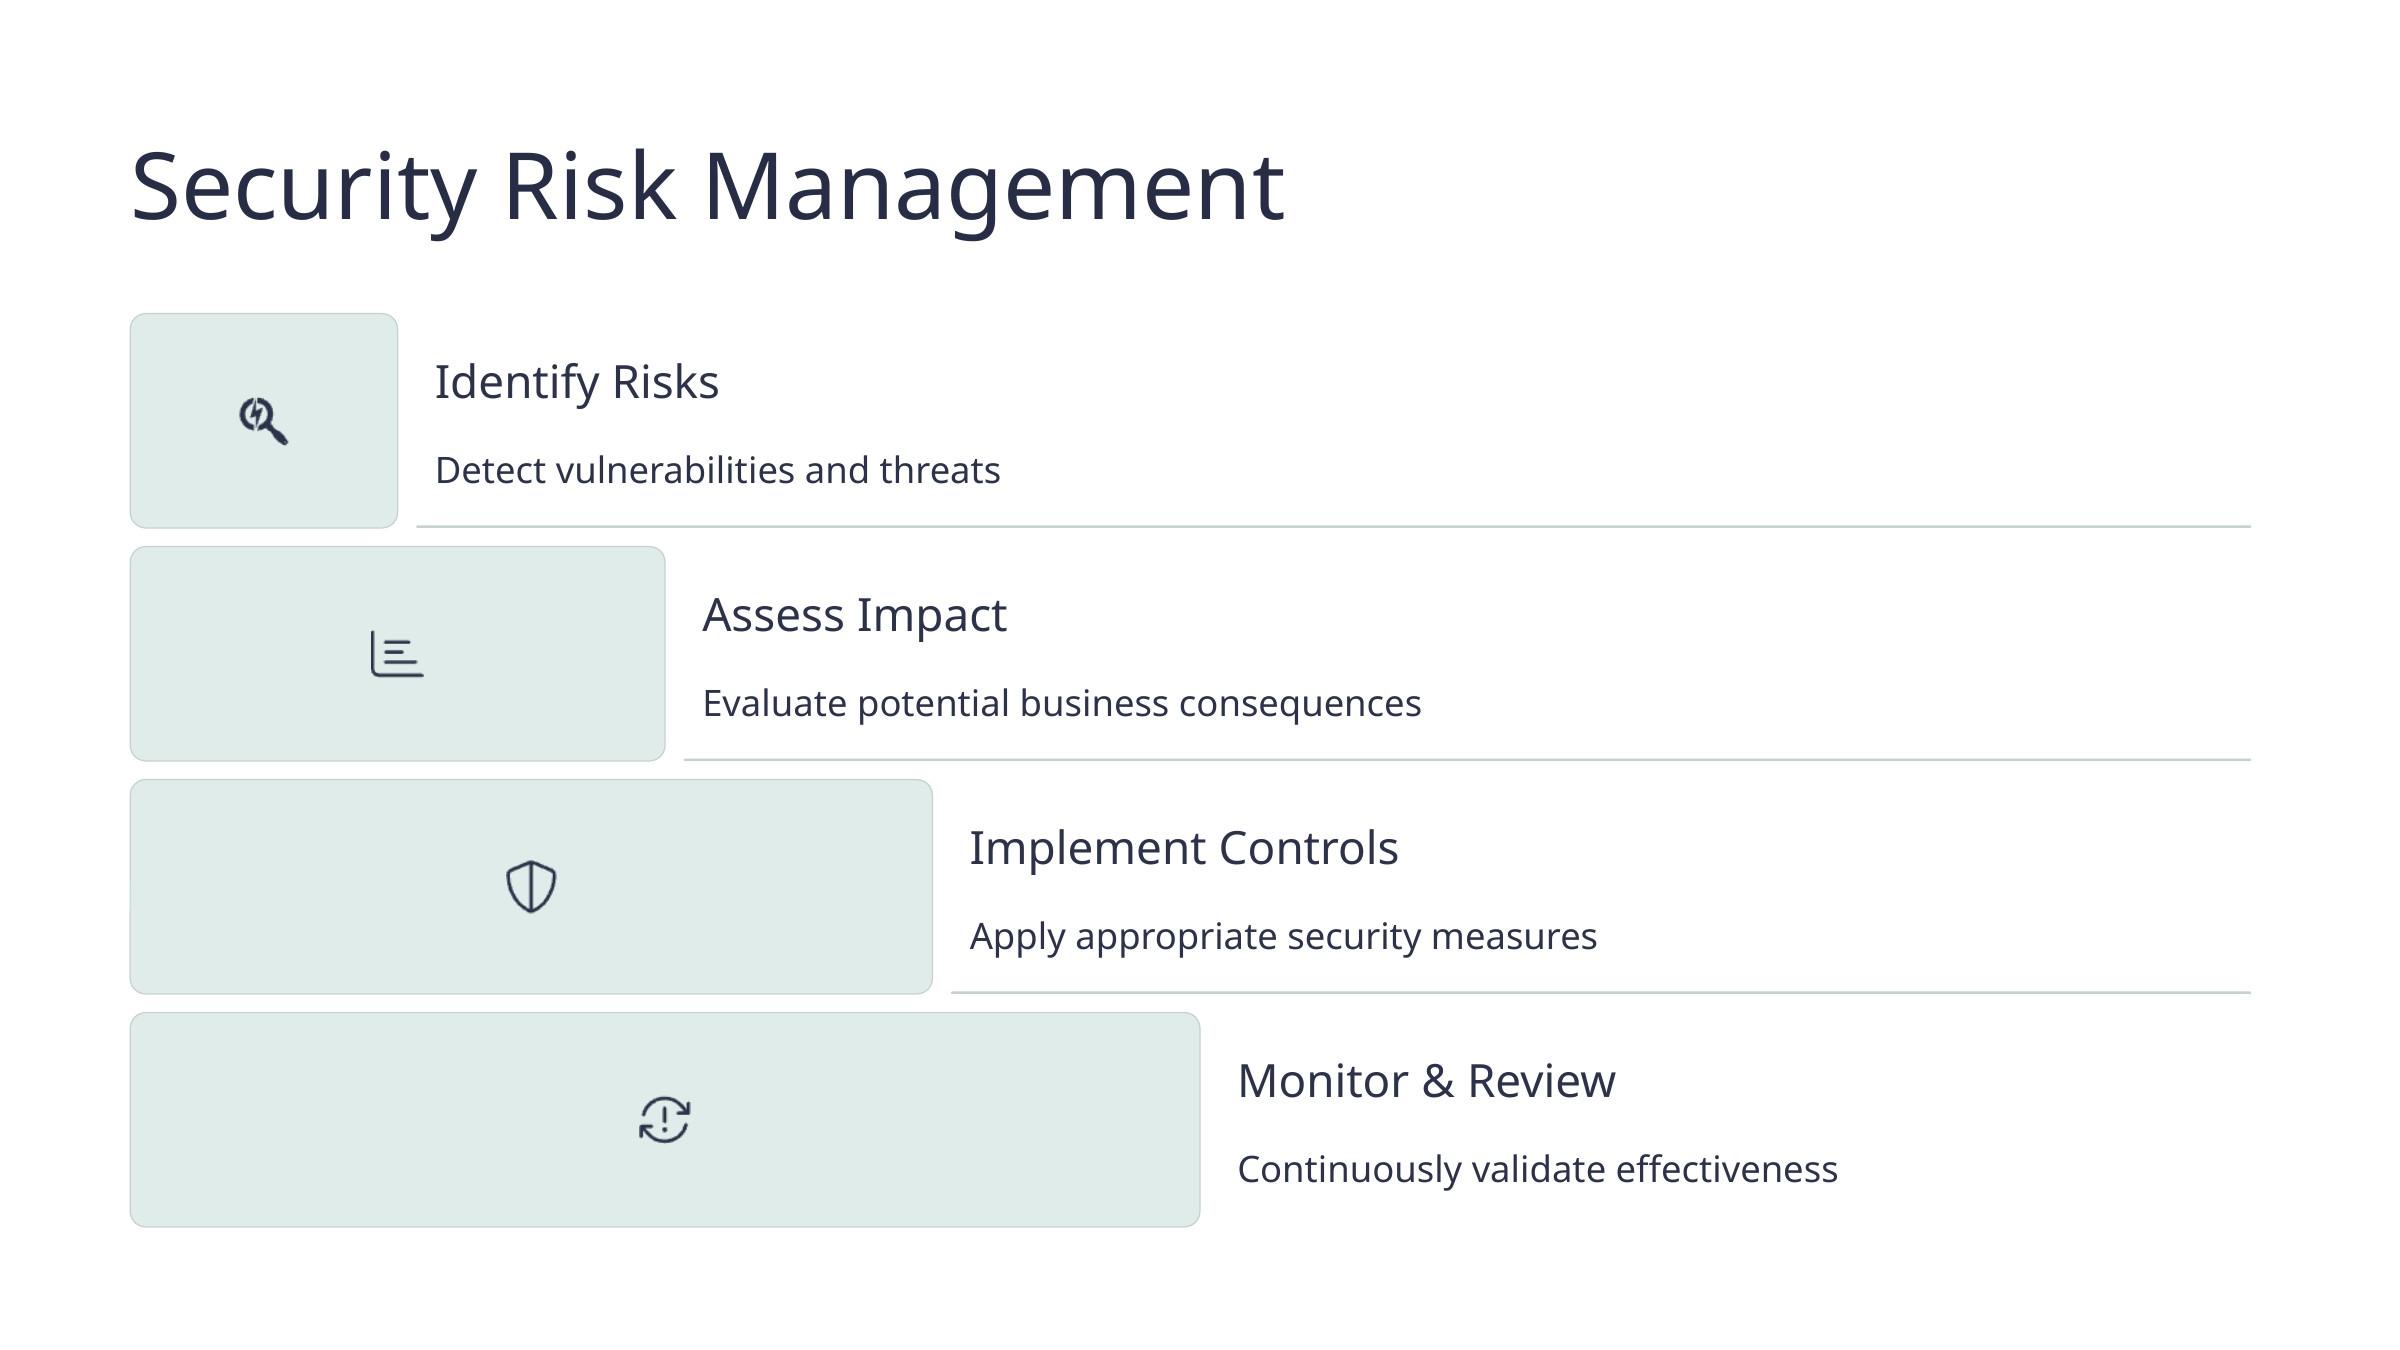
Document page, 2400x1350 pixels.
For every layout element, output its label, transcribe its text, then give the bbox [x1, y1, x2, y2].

picture [237, 388, 291, 454]
text_box [130, 546, 666, 761]
text_box Evaluate potential business consequences [702, 664, 1448, 724]
text_box [130, 313, 398, 528]
text_box Monitor & Review [1237, 1049, 1703, 1108]
text_box Identify Risks [434, 350, 900, 409]
text_box [130, 779, 933, 994]
text_box Continuously validate effectiveness [1237, 1130, 1871, 1190]
picture [505, 854, 558, 920]
text_box Implement Controls [969, 816, 1435, 875]
text_box Detect vulnerabilities and threats [434, 431, 1029, 491]
picture [638, 1087, 692, 1153]
text_box Apply appropriate security measures [969, 897, 1619, 957]
text_box Security Risk Management [130, 122, 1215, 240]
text_box Assess Impact [702, 583, 1168, 642]
text_box [130, 1012, 1201, 1227]
picture [371, 621, 424, 687]
